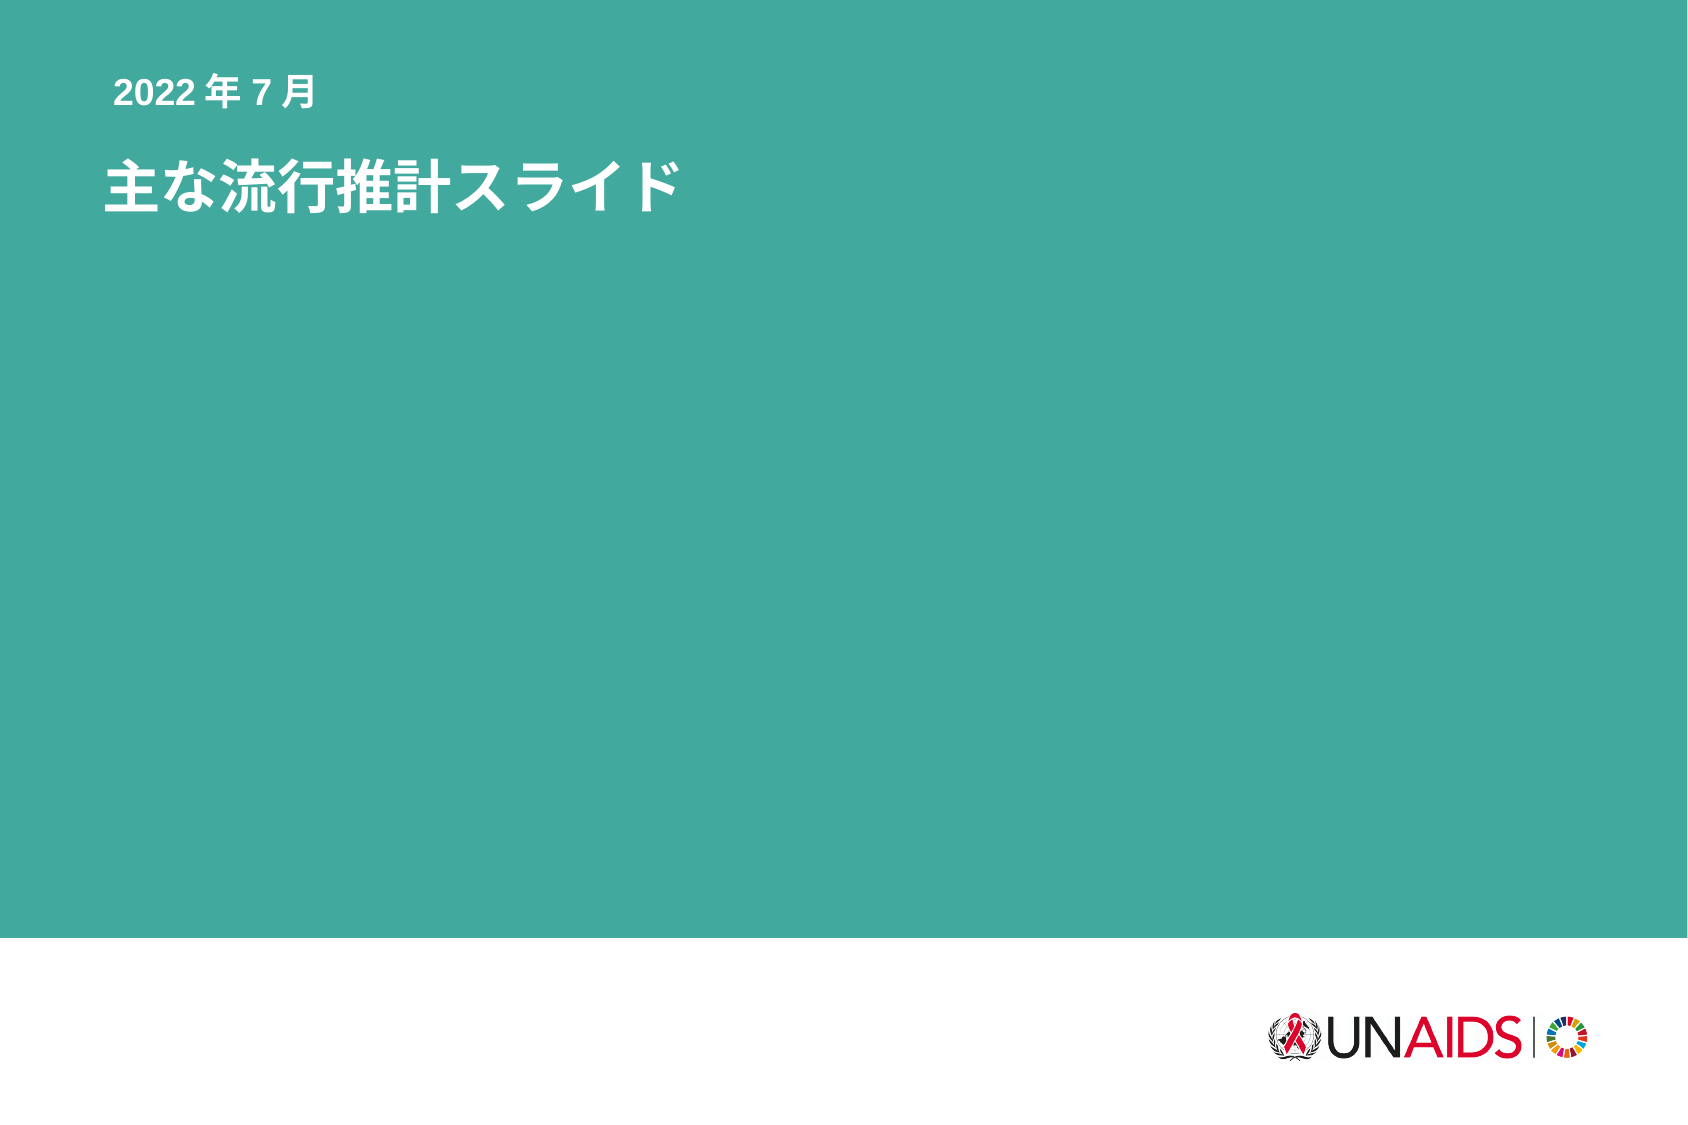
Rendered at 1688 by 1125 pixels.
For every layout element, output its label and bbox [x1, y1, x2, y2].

text_box [0, 0, 1688, 939]
picture [1268, 1011, 1588, 1062]
